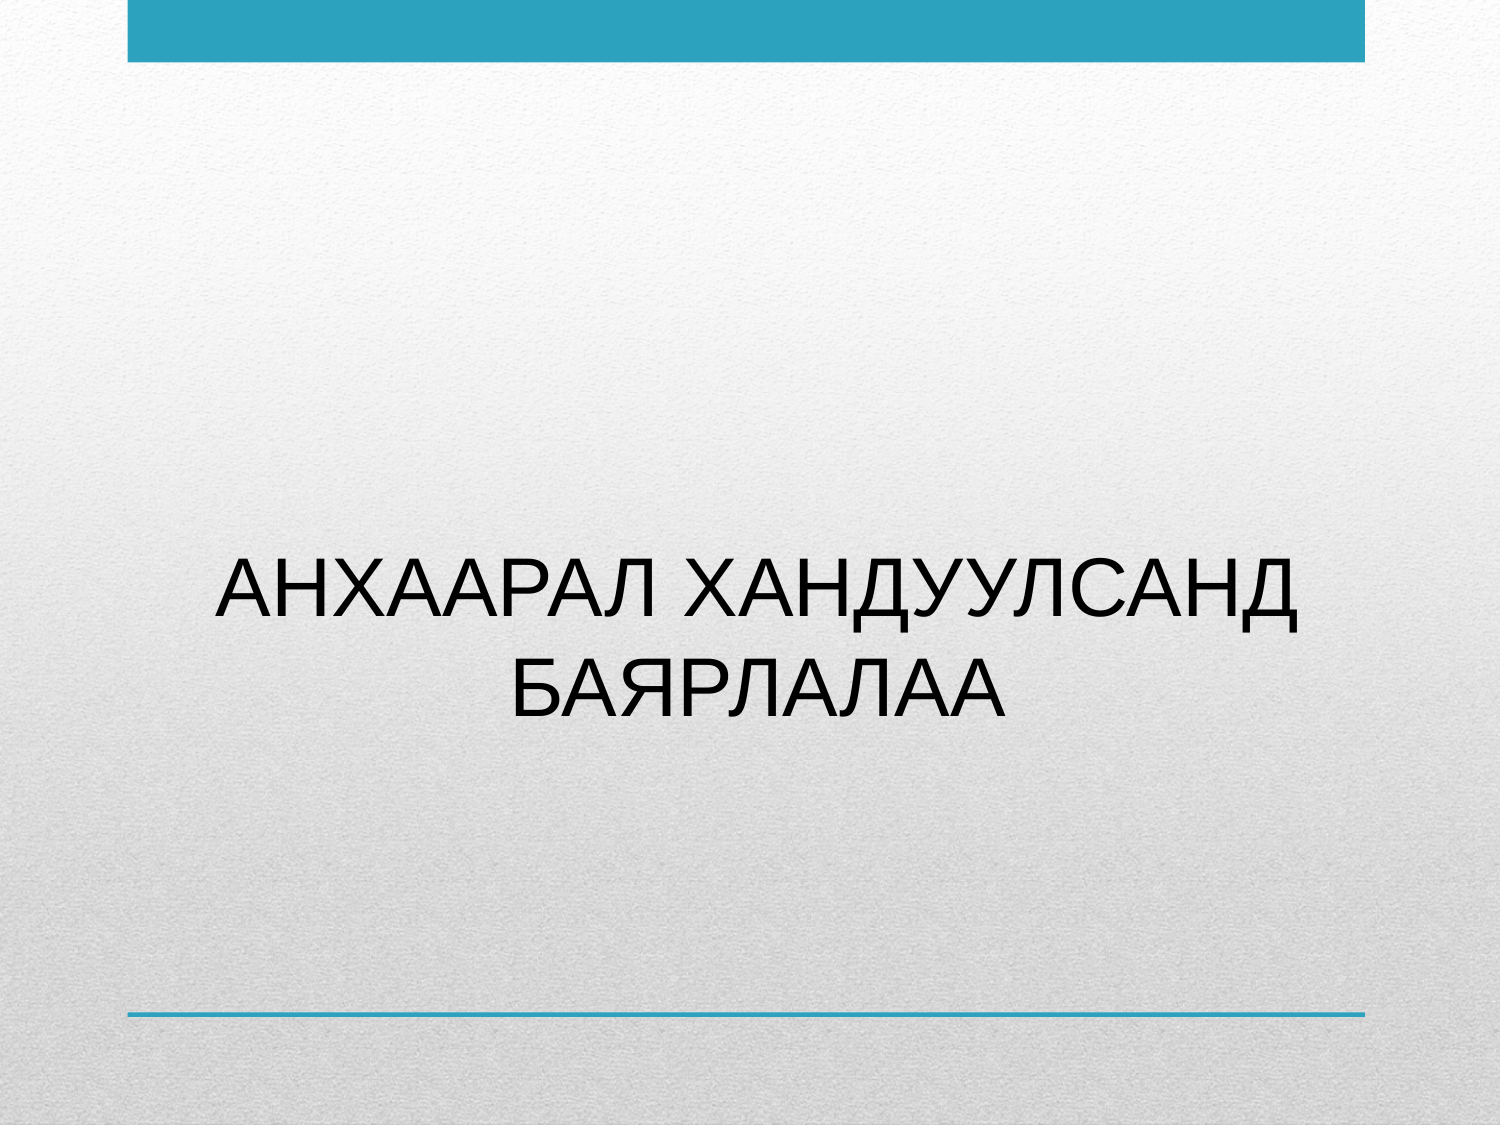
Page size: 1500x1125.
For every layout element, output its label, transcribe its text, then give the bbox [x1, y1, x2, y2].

list АНХААРАЛ ХАНДУУЛСАНД БАЯРЛАЛАА [150, 350, 1366, 917]
